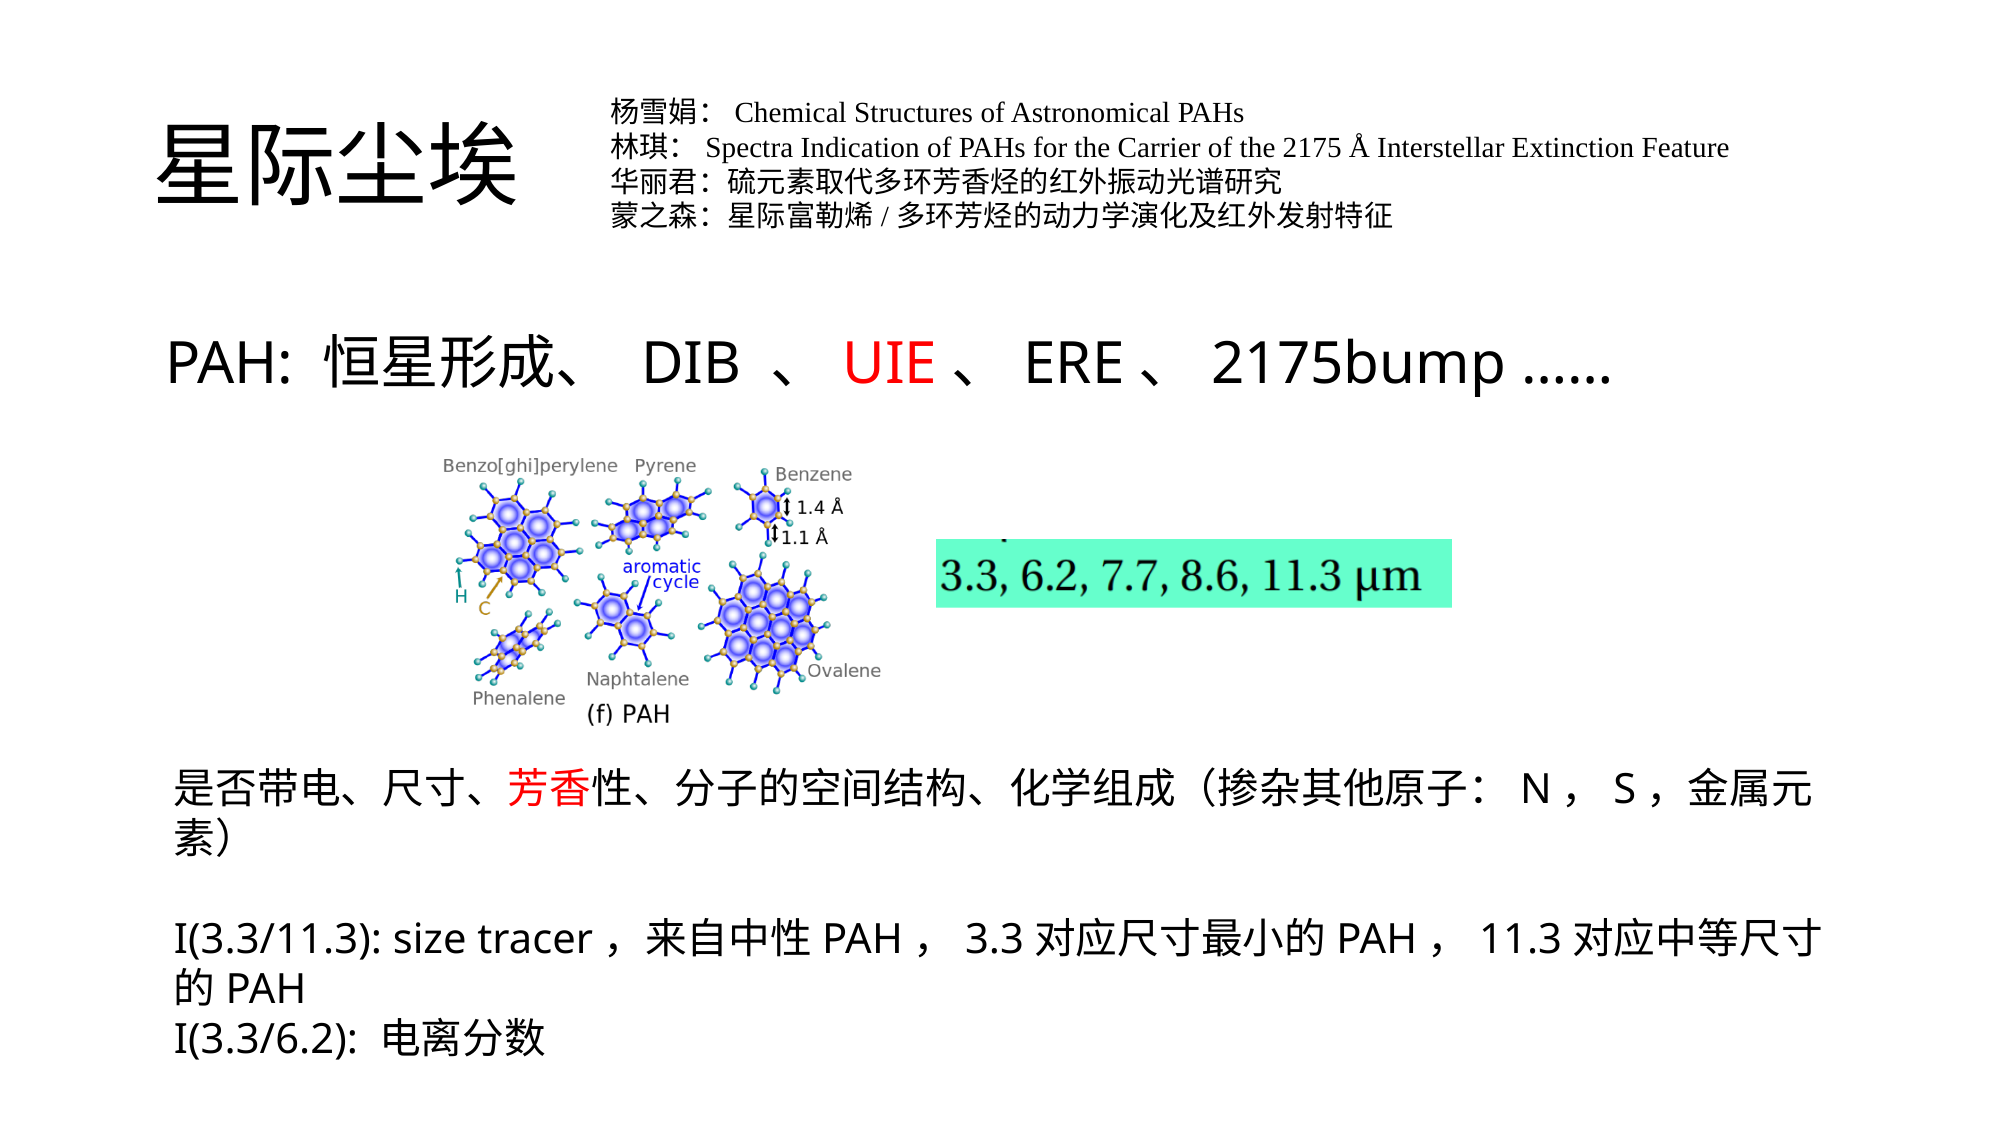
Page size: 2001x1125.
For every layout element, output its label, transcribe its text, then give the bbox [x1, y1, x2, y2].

picture [936, 539, 1452, 611]
title 星际尘埃 [137, 59, 1863, 278]
list PAH: 恒星形成、 DIB 、UIE、ERE、2175bump …… [150, 325, 1876, 422]
text_box 是否带电、尺寸、芳香性、分子的空间结构、化学组成（掺杂其他原子：N，S，金属元素） I(3.3/11.3): size tracer，来自中性PAH，3.3对应尺寸最小的PAH，11.3对应中等尺寸的PAH I(3.3/6.2): 电离分数 [159, 754, 1869, 1070]
text_box 杨雪娟：Chemical Structures of Astronomical PAHs 林琪：Spectra Indication of PAHs for the Carrier of the 2175 Å Interstellar Extinction Feature 华丽君：硫元素取代多环芳香烃的红外振动光谱研究 蒙之森：星际富勒烯/多环芳烃的动力学演化及红外发射特征 [595, 85, 1766, 286]
picture [437, 443, 890, 734]
